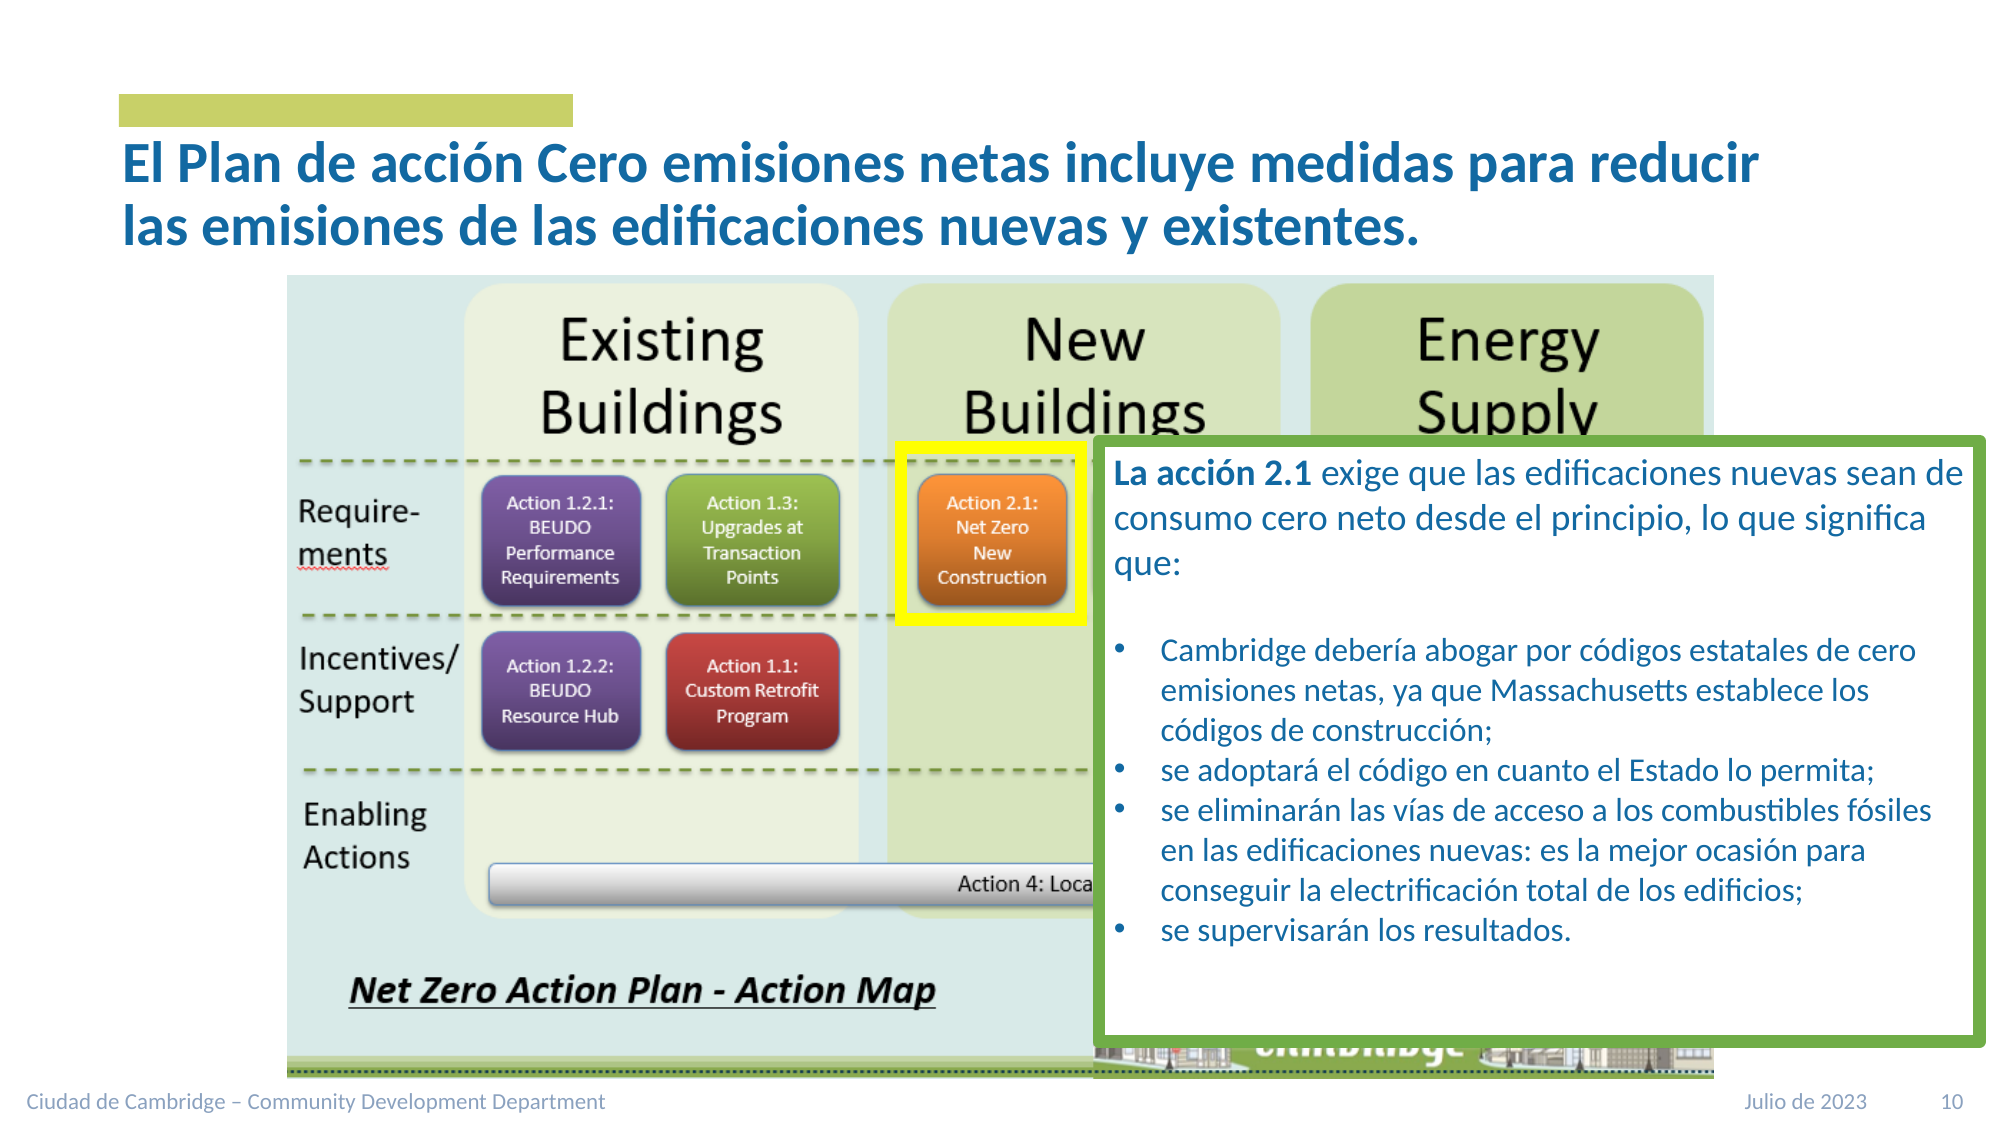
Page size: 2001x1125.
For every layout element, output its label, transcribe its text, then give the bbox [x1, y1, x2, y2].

footer Ciudad de Cambridge – Community Development Department [11, 1078, 687, 1122]
picture [286, 275, 1714, 1079]
text_box La acción 2.1 exige que las edificaciones nuevas sean de consumo cero neto desde el principio, lo que significa que: Cambridge debería abogar por códigos estatales de cero emisiones netas, ya que Massachusetts establece los códigos de construcción; se adoptará el código en cuanto el Estado lo permita; se eliminarán las vías de acceso a los combustibles fósiles en las edificaciones nuevas: es la mejor ocasión para conseguir la electrificación total de los edificios; se supervisarán los resultados. [1713, 440, 1980, 1042]
slide_number Julio de 2023 10 [1529, 1078, 1980, 1122]
title El Plan de acción Cero emisiones netas incluye medidas para reducir las emisiones de las edificaciones nuevas y existentes. [107, 109, 1833, 282]
text_box [118, 93, 574, 128]
